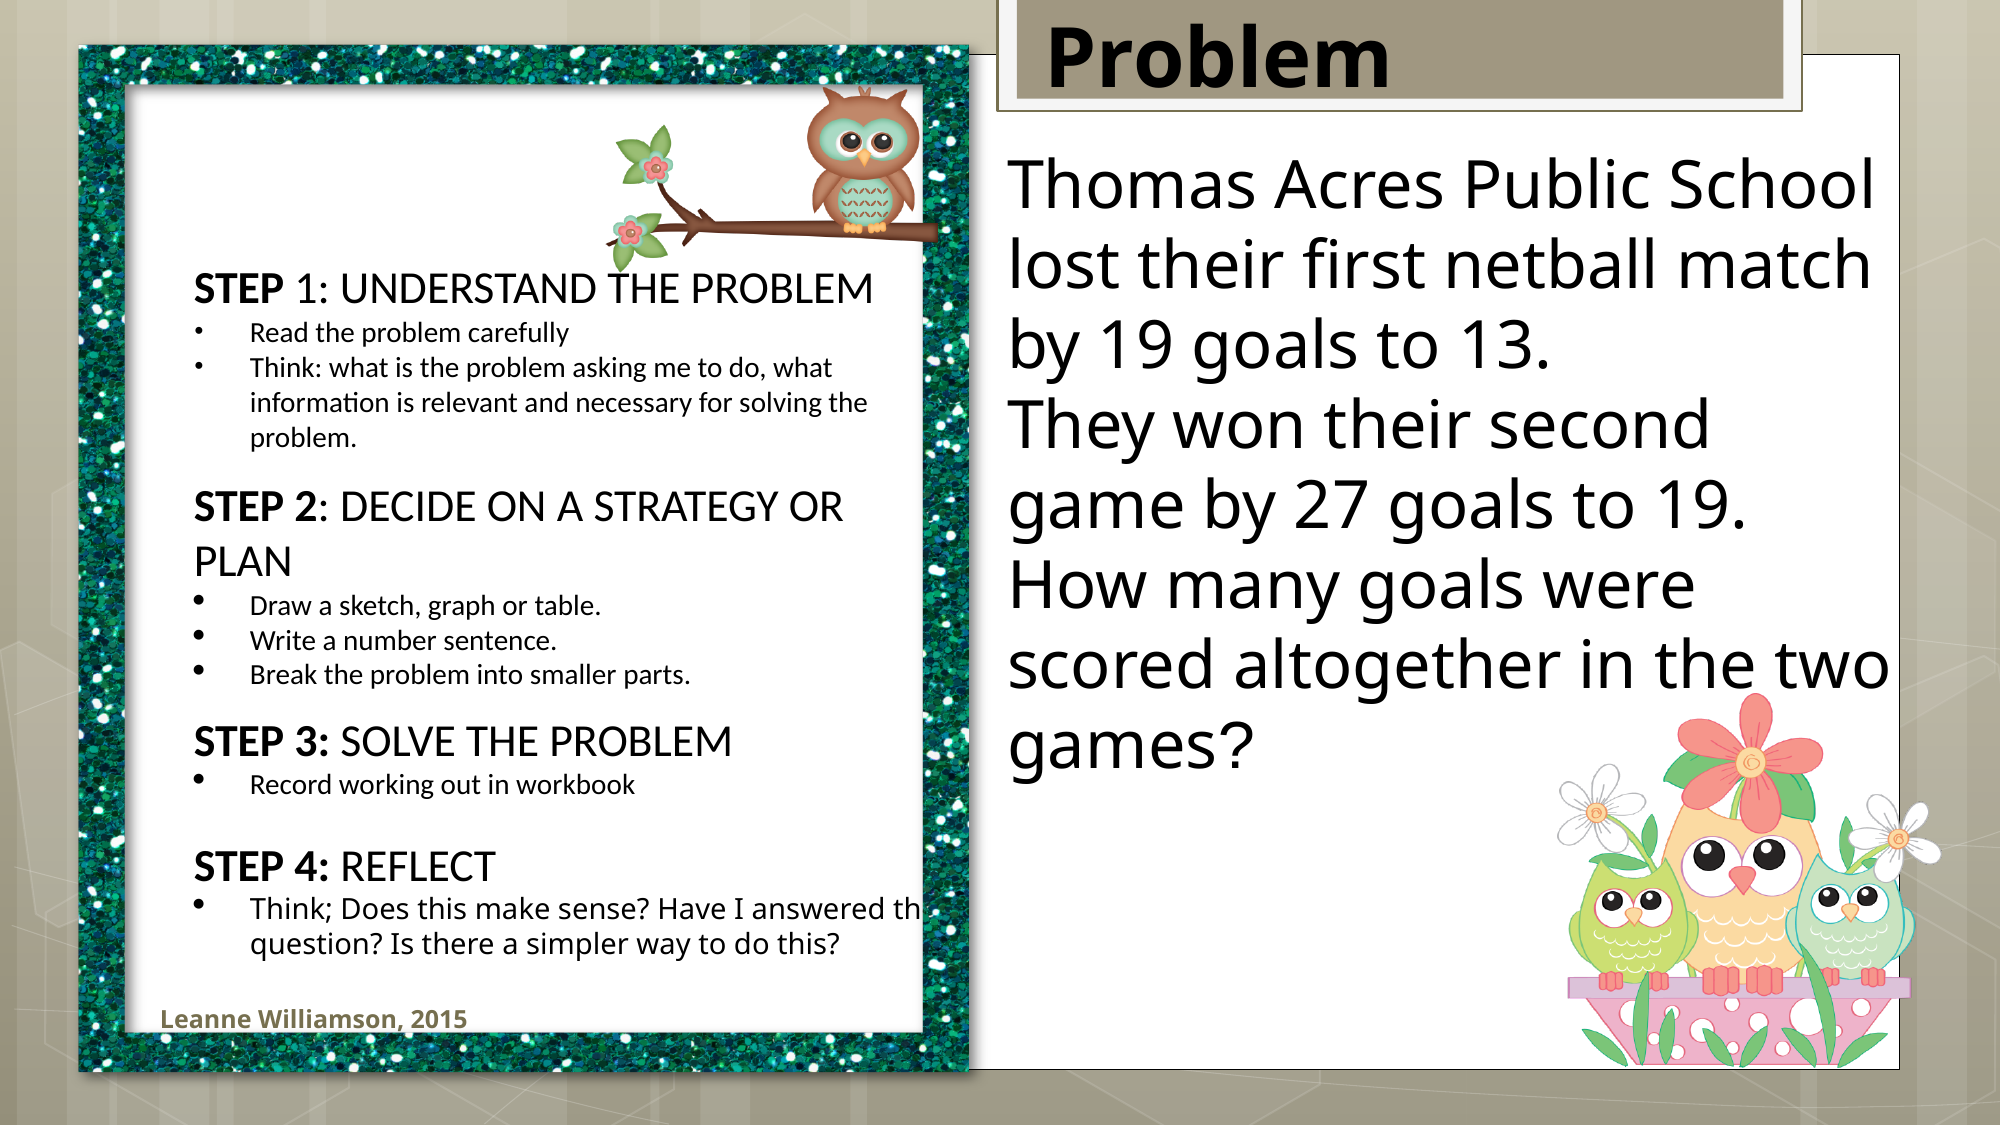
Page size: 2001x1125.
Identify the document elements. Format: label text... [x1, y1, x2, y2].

text_box Problem [1029, 0, 1542, 112]
text_box Thomas Acres Public School lost their first netball match by 19 goals to 13. They won their second game by 27 goals to 19. How many goals were scored altogether in the two games? [998, 134, 1916, 790]
picture [1557, 693, 1942, 1068]
picture [65, 34, 993, 1093]
